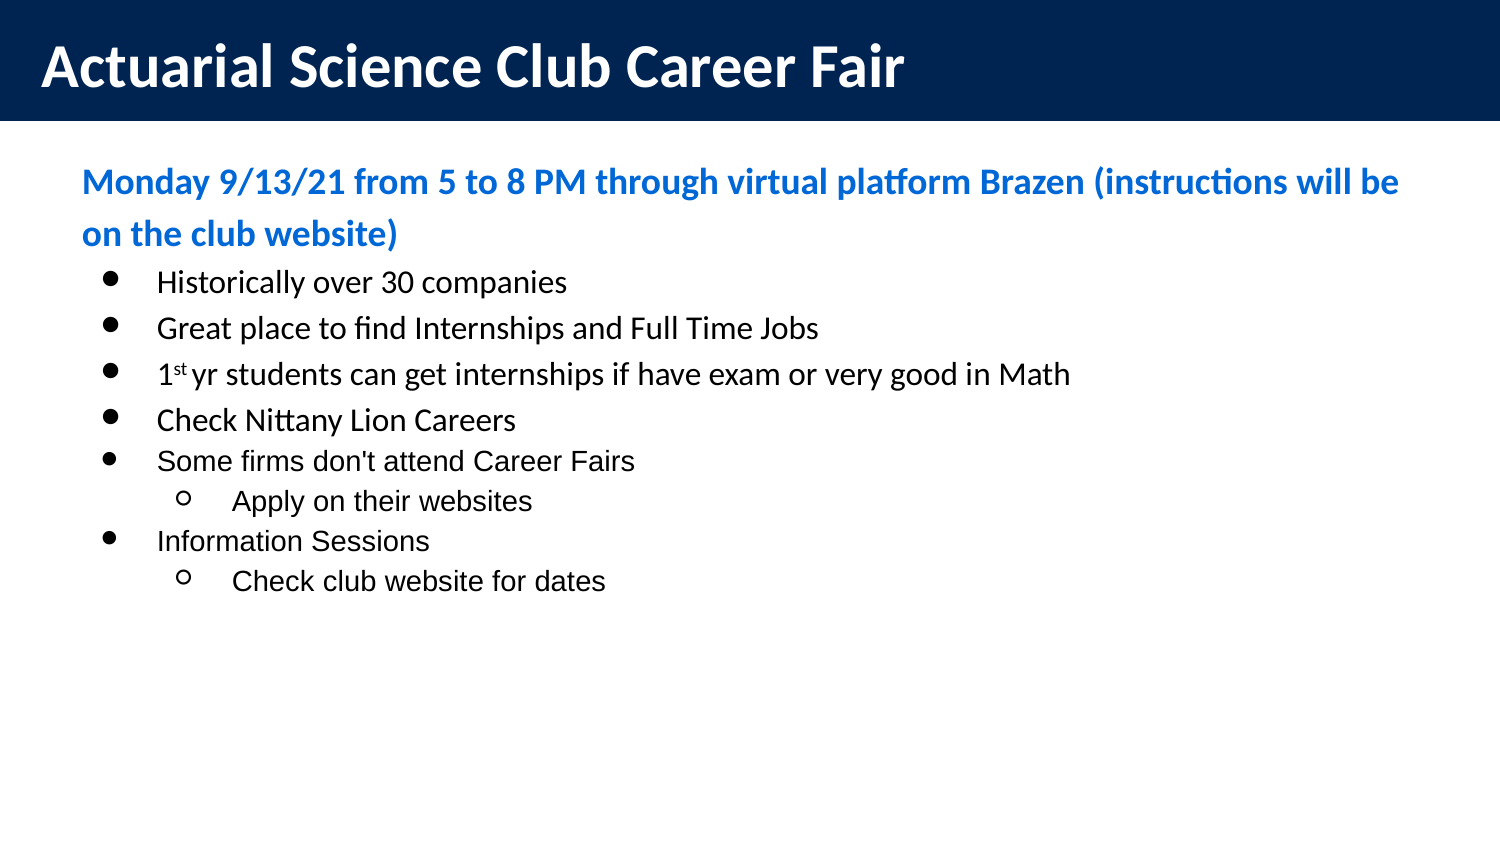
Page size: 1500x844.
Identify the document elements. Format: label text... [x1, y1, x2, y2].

text_box Monday 9/13/21 from 5 to 8 PM through virtual platform Brazen (instructions will be on the club website) Historically over 30 companies Great place to find Internships and Full Time Jobs 1st yr students can get internships if have exam or very good in Math Check Nittany Lion Careers Some firms don't attend Career Fairs Apply on their websites Information Sessions Check club website for dates [66, 135, 1449, 805]
title Actuarial Science Club Career Fair [30, 21, 1471, 115]
